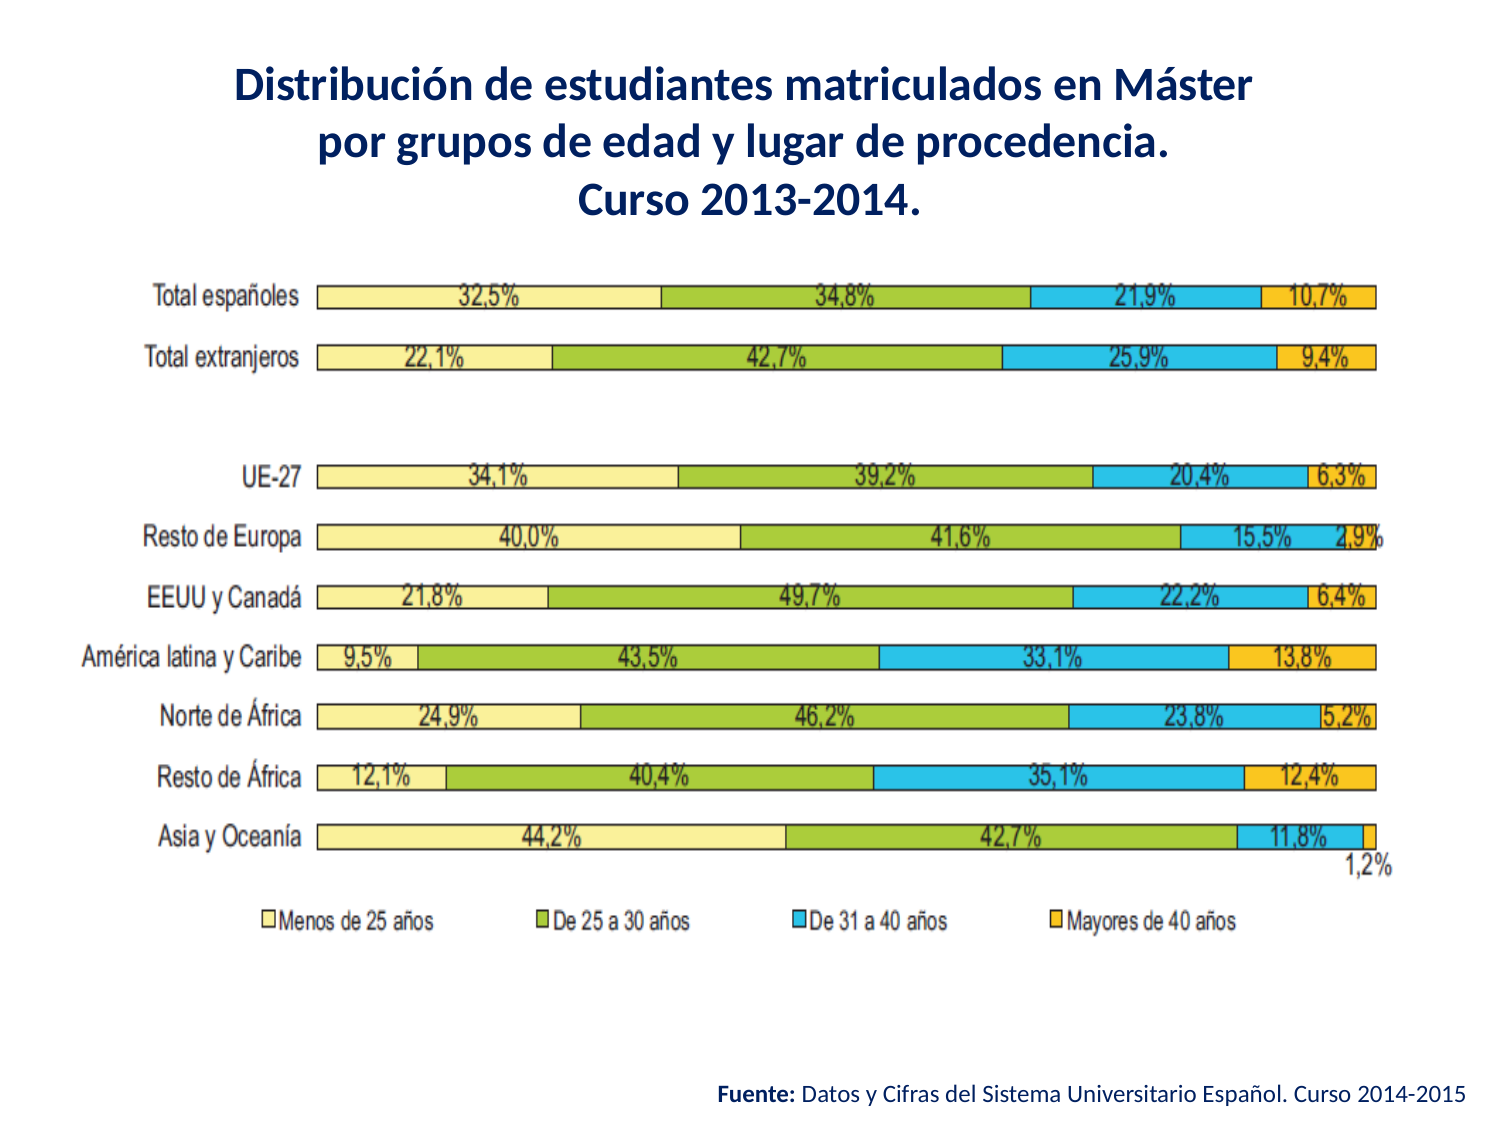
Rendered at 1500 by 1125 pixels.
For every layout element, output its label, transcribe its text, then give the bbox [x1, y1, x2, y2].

text_box Fuente: Datos y Cifras del Sistema Universitario Español. Curso 2014-2015 [702, 1070, 1489, 1115]
title Distribución de estudiantes matriculados en Máster por grupos de edad y lugar de procedencia. Curso 2013-2014. [29, 45, 1471, 233]
picture [58, 255, 1442, 1012]
